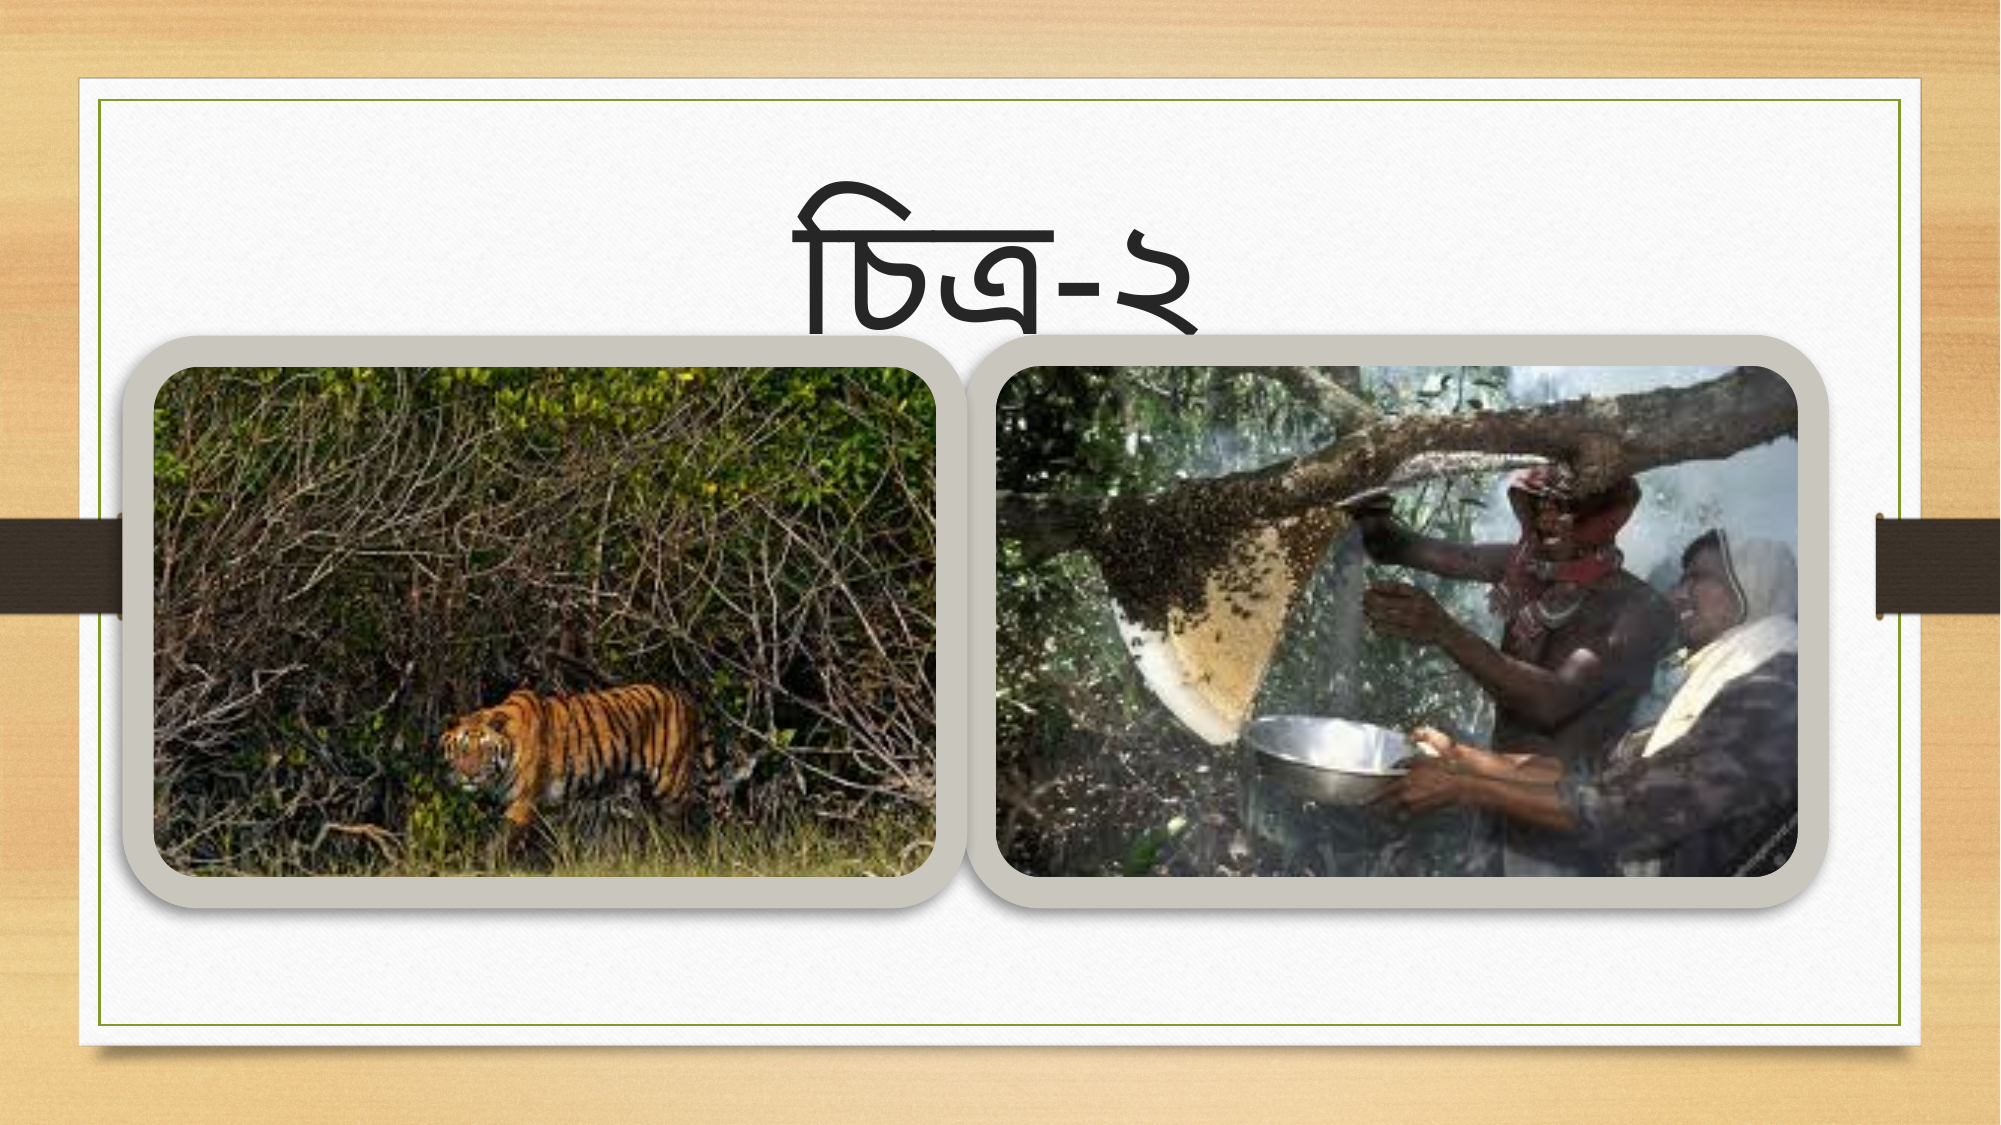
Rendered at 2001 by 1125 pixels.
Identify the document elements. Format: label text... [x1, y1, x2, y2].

title চিত্র-২ [212, 161, 1788, 371]
picture [0, 0, 2001, 1125]
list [979, 350, 1814, 894]
